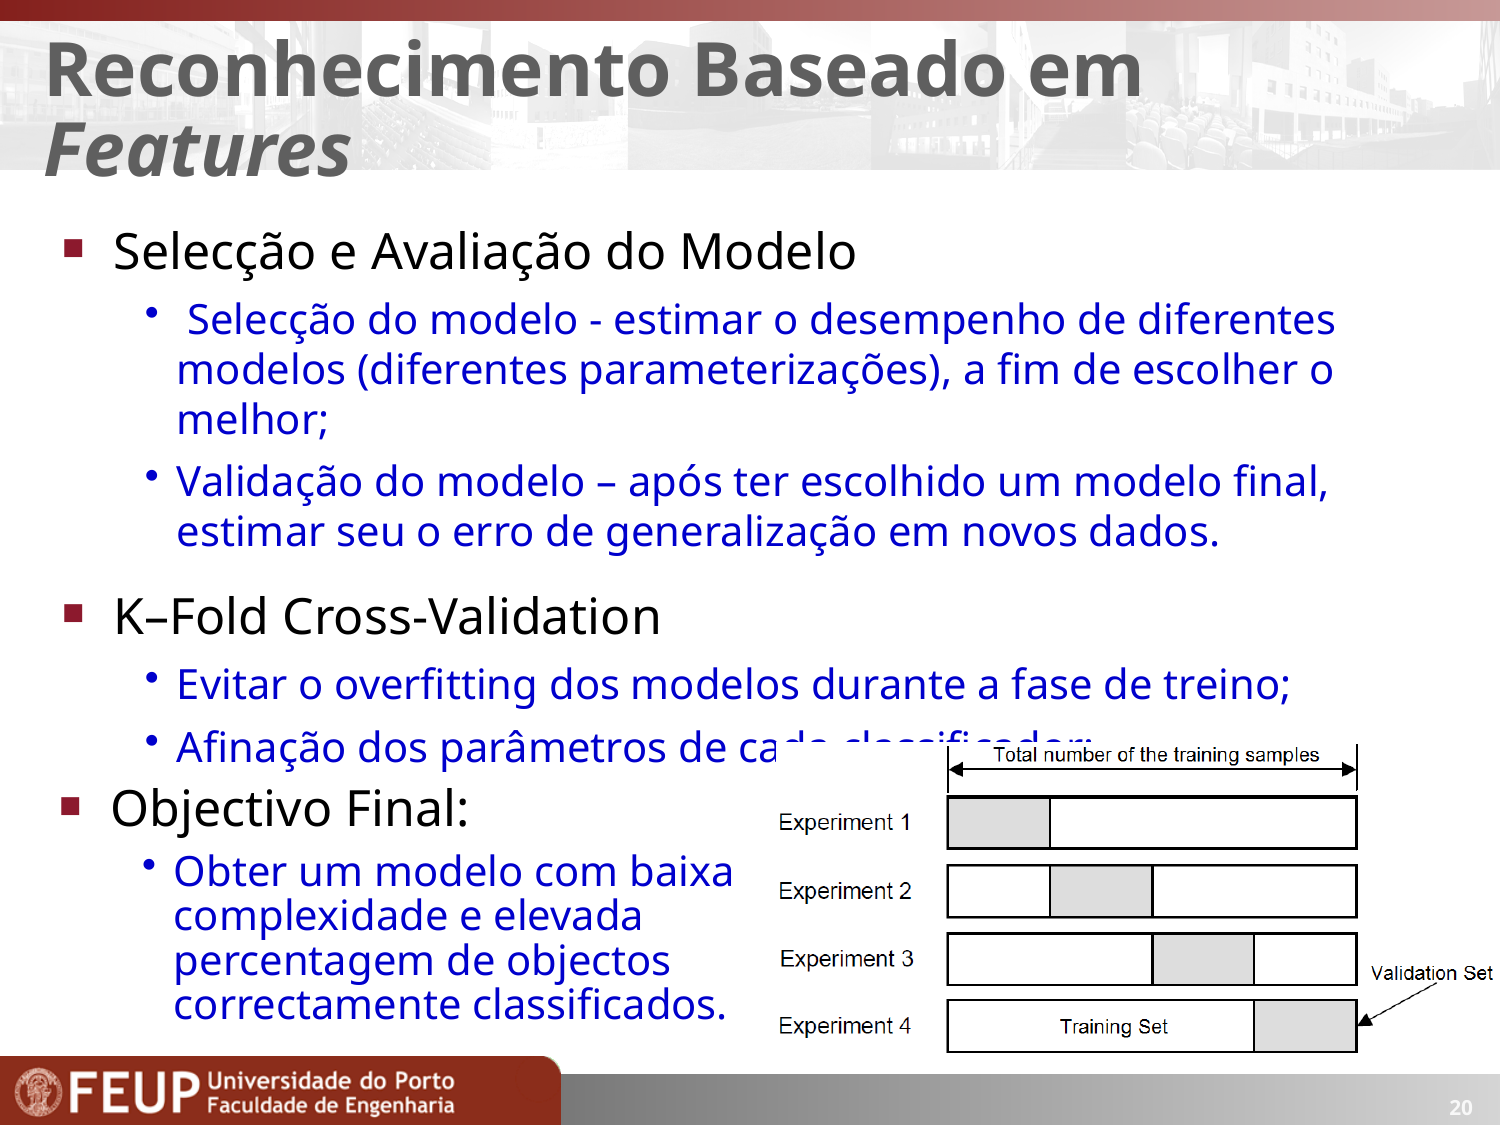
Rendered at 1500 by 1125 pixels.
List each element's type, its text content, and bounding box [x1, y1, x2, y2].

picture [0, 1056, 561, 1125]
text_box Objectivo Final: Obter um modelo com baixa complexidade e elevada percentagem de objectos correctamente classificados. [48, 776, 758, 1093]
picture [775, 741, 1500, 1057]
list Selecção e Avaliação do Modelo Selecção do modelo - estimar o desempenho de diferentes modelos (diferentes parameterizações), a fim de escolher o melhor; Validação do modelo – após ter escolhido um modelo final, estimar seu o erro de generalização em novos dados. K–Fold Cross-Validation Evitar o overfitting dos modelos durante a fase de treino; Afinação dos parâmetros de cada classificador; [66, 219, 1462, 718]
title Reconhecimento Baseado em Features [43, 56, 1459, 169]
